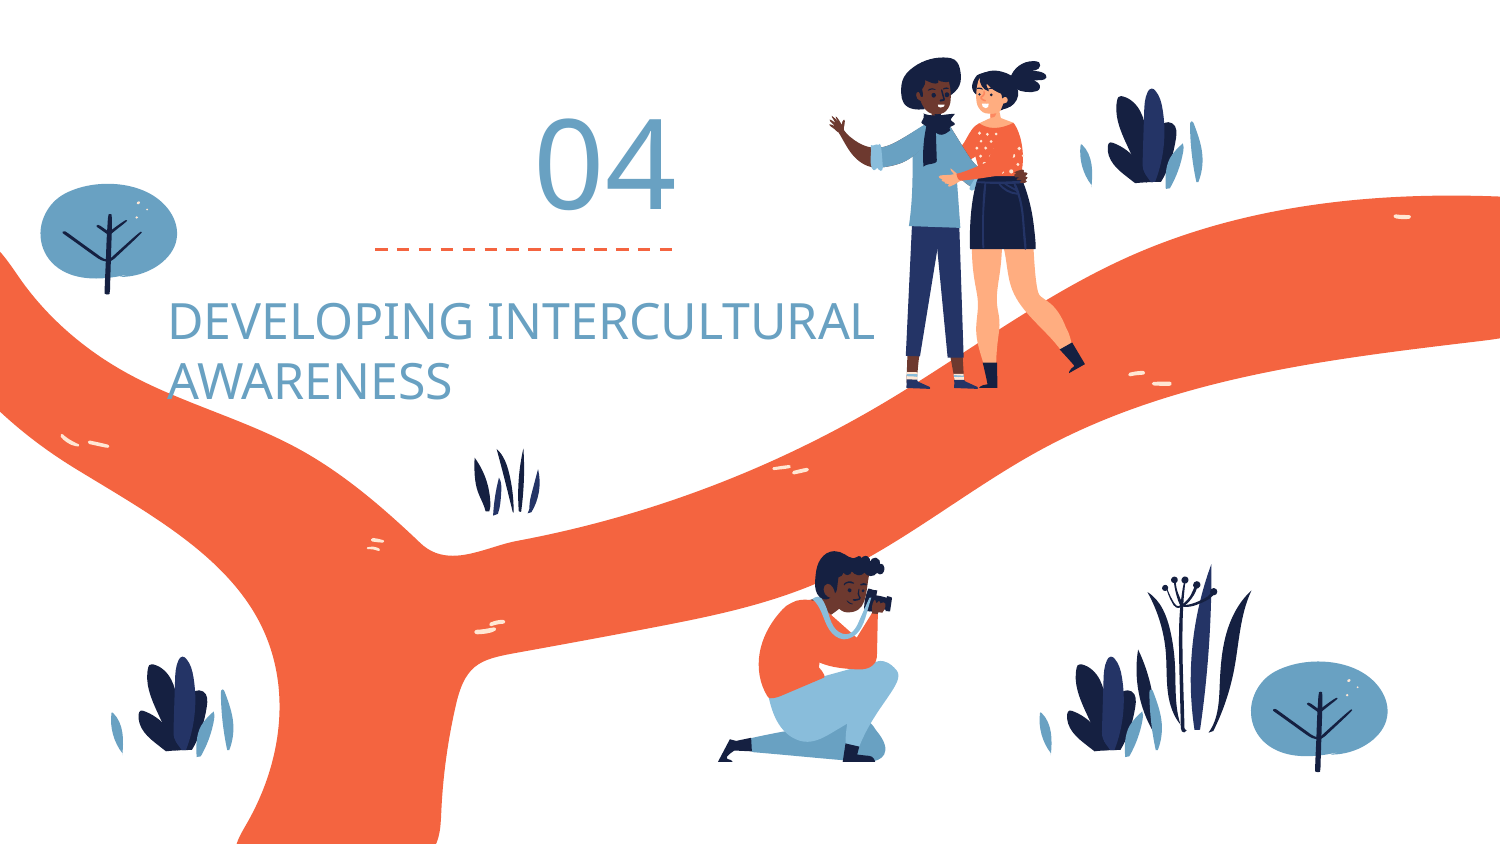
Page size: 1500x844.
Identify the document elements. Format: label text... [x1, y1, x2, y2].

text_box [1078, 88, 1204, 190]
title 04 [497, 101, 677, 249]
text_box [473, 447, 542, 516]
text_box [35, 183, 182, 295]
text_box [828, 57, 1086, 390]
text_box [1133, 563, 1252, 733]
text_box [1245, 661, 1393, 773]
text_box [109, 656, 235, 758]
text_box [1037, 656, 1163, 758]
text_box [717, 550, 907, 763]
title DEVELOPING INTERCULTURAL AWARENESS [152, 276, 955, 425]
